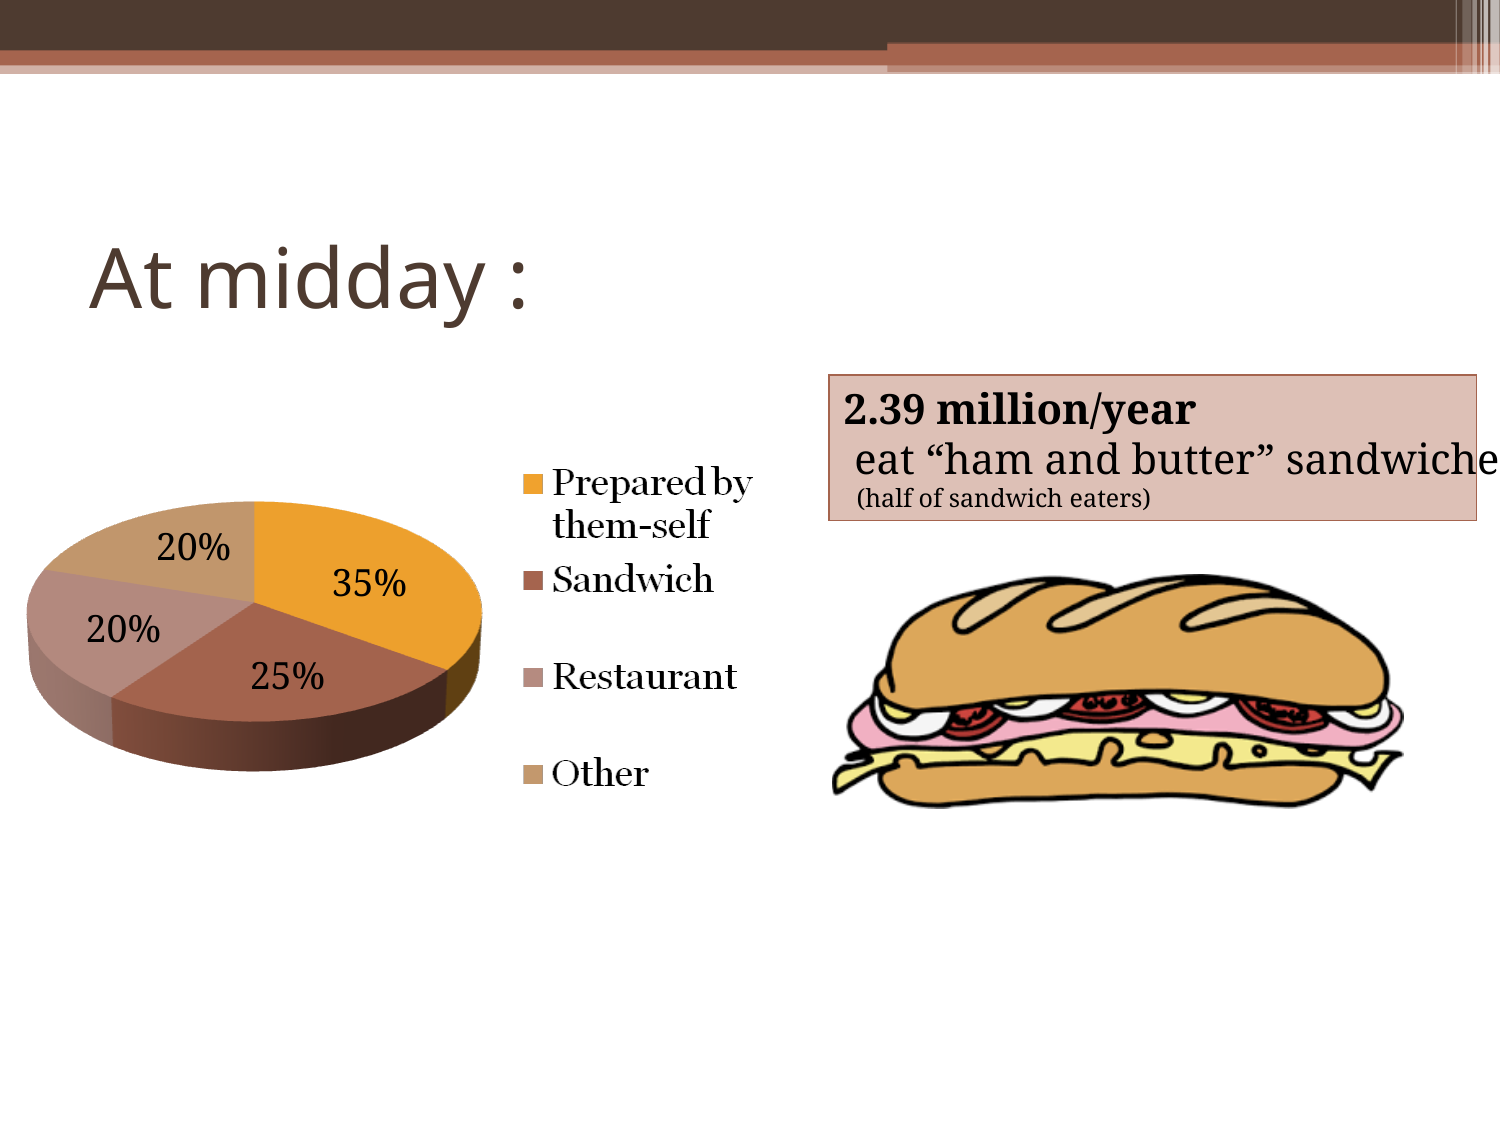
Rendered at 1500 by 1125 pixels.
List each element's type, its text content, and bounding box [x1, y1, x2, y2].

picture [831, 573, 1404, 809]
text_box 2.39 million/year eat “ham and butter” sandwiches (half of sandwich eaters) [828, 374, 1477, 521]
text_box At midday : [74, 187, 1425, 363]
picture [0, 307, 782, 993]
